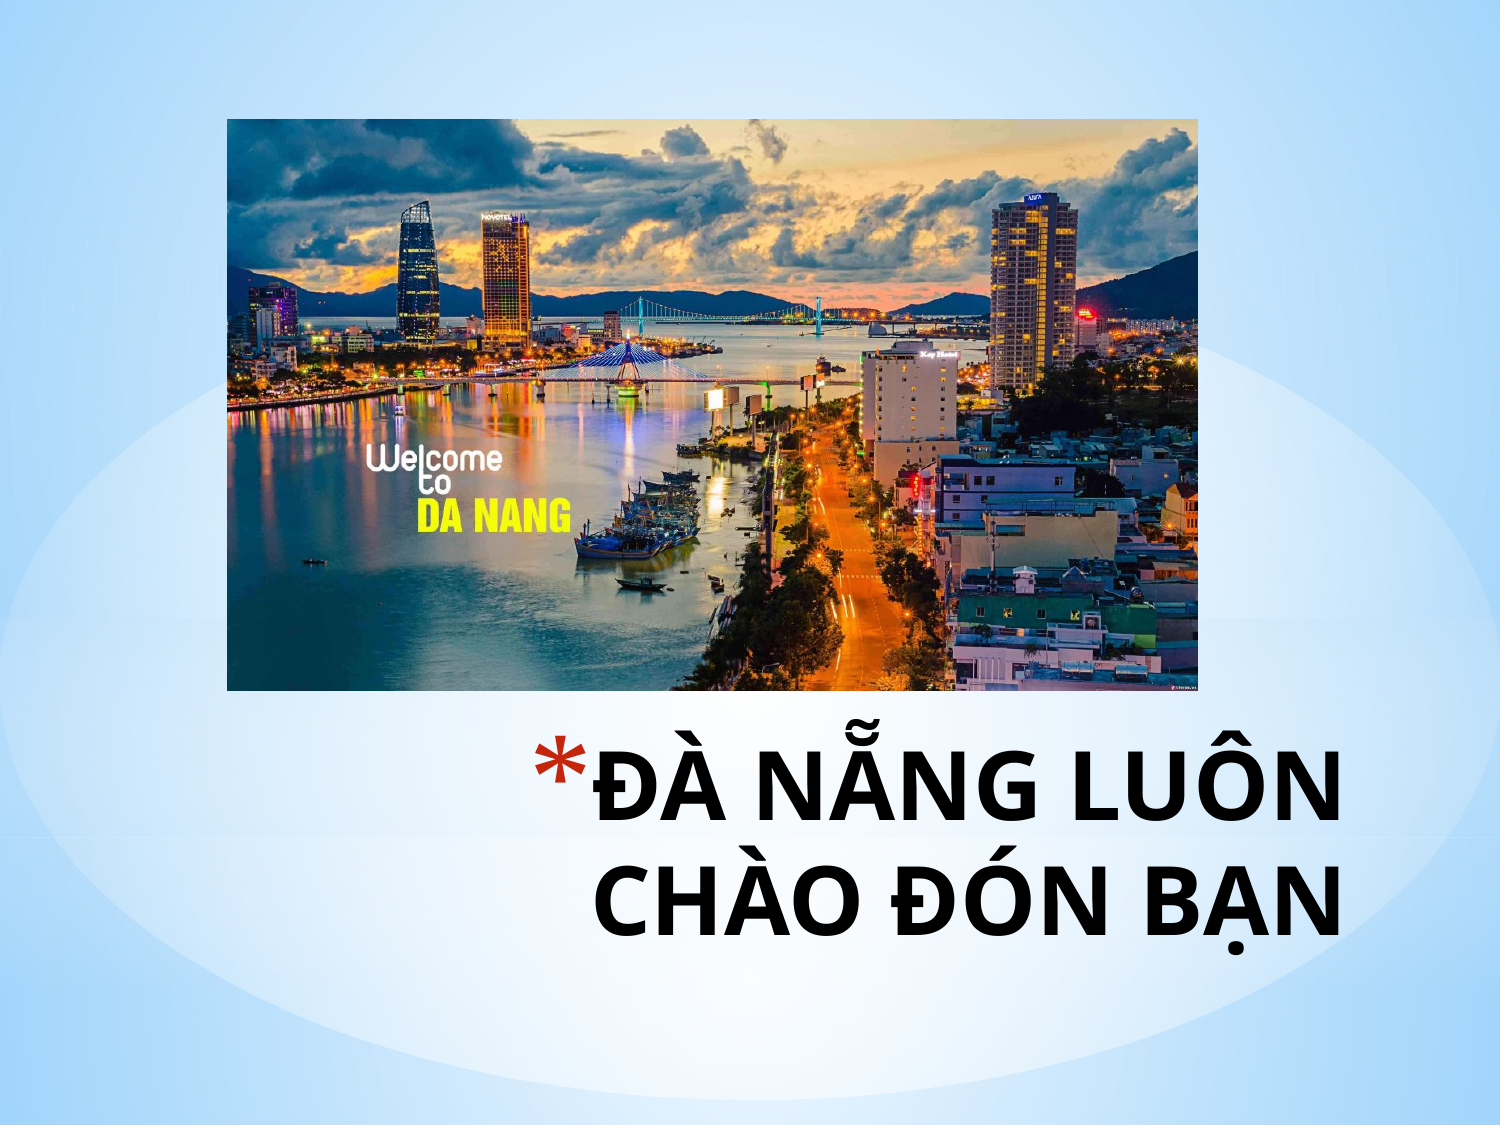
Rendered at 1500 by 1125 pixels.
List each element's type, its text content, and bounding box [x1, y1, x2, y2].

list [227, 119, 1198, 691]
title ĐÀ NẴNG LUÔN CHÀO ĐÓN BẠN [294, 717, 1363, 905]
